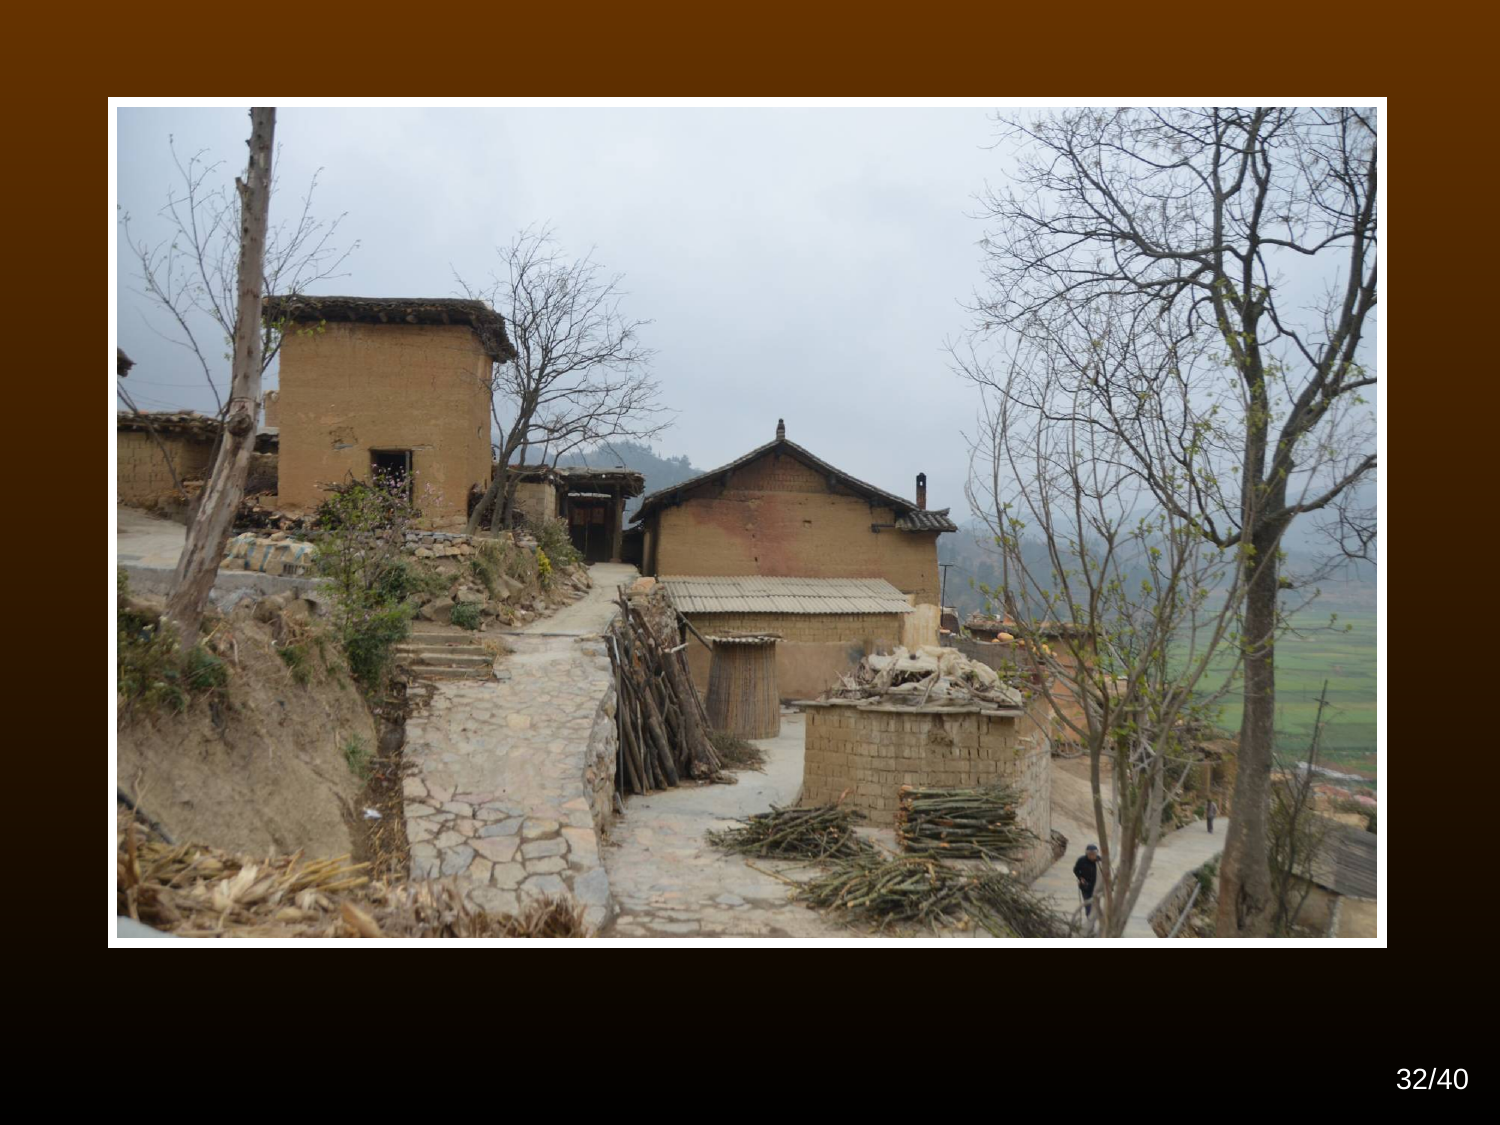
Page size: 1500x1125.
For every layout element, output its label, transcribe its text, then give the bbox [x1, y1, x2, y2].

slide_number 32/40 [1375, 1052, 1485, 1105]
text_box [112, 101, 1382, 943]
